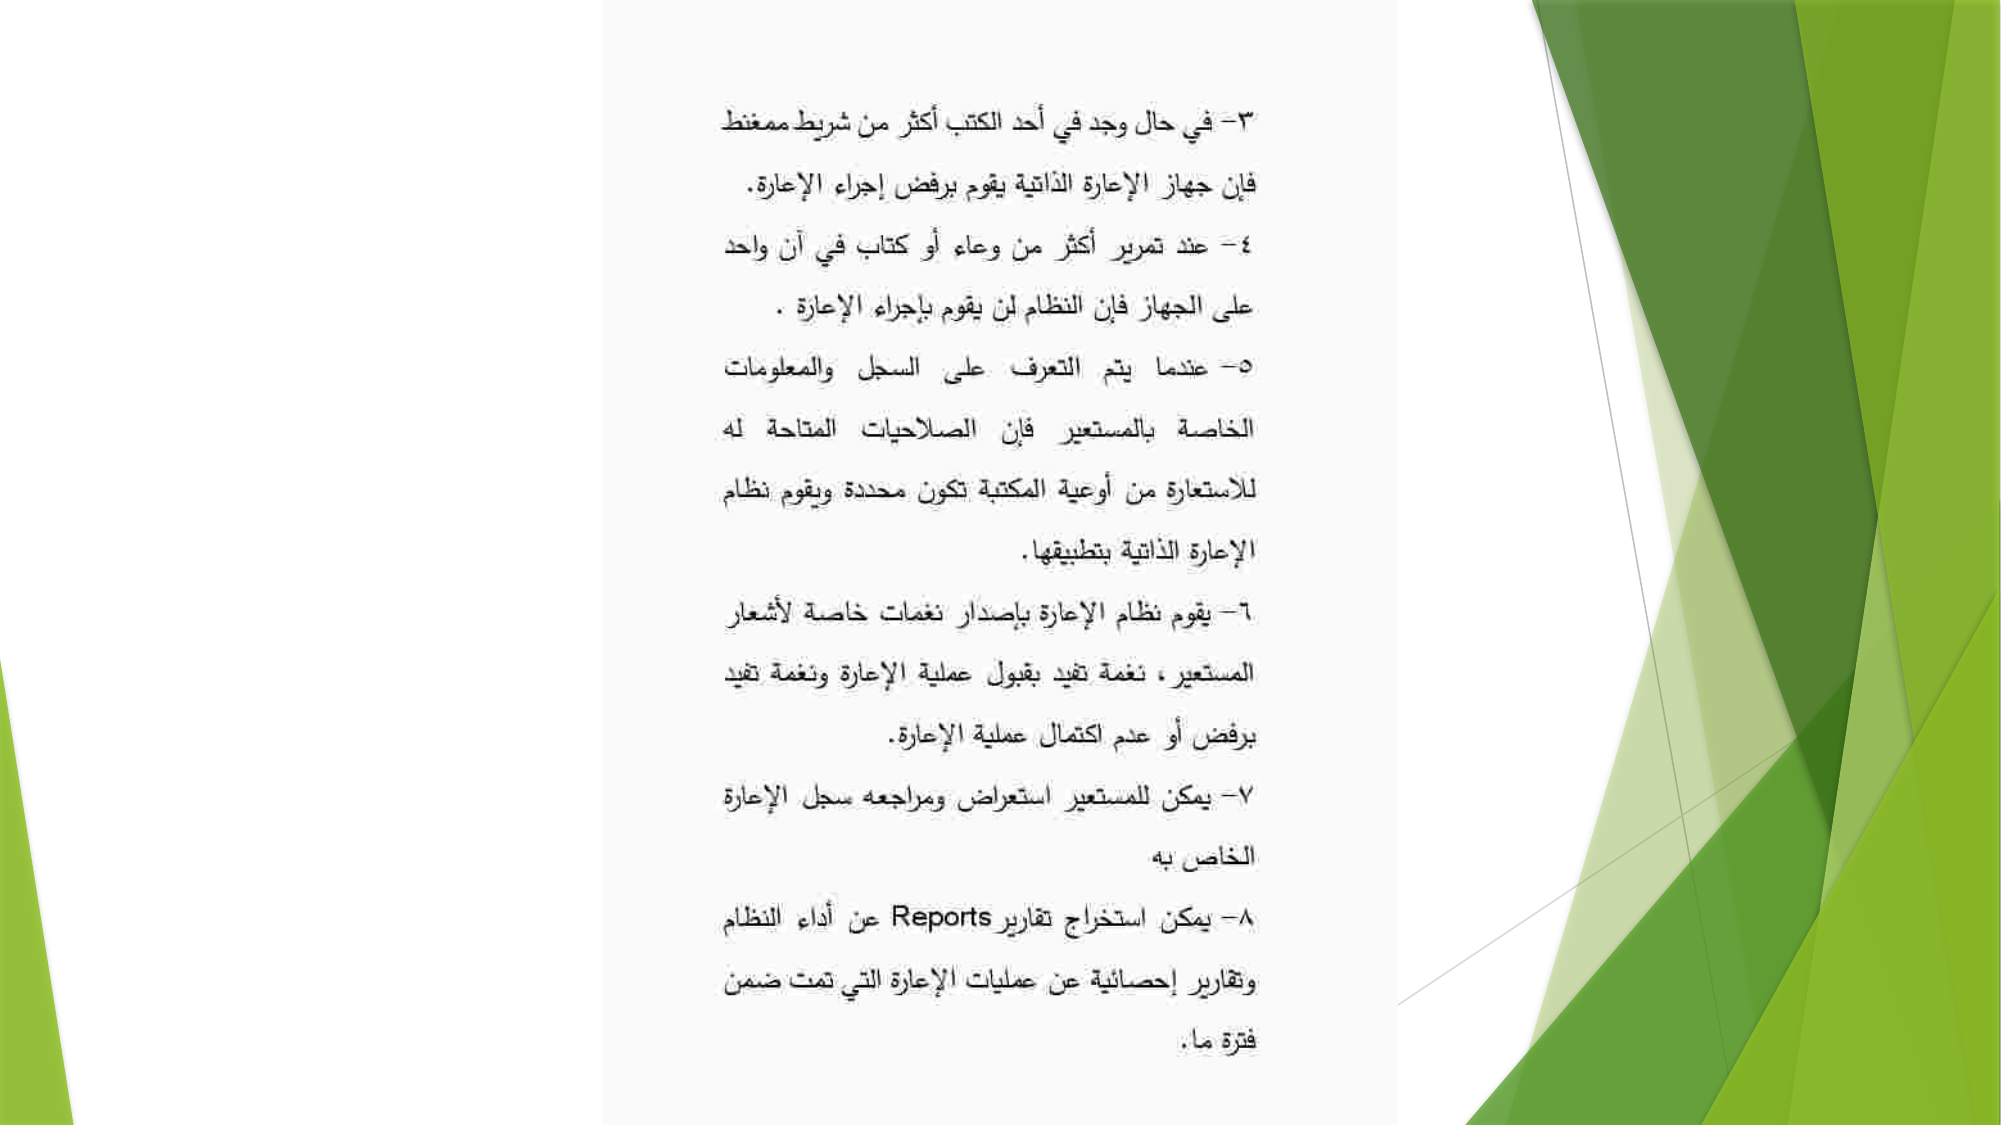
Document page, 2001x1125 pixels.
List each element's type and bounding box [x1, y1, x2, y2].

picture [601, 0, 1399, 1125]
